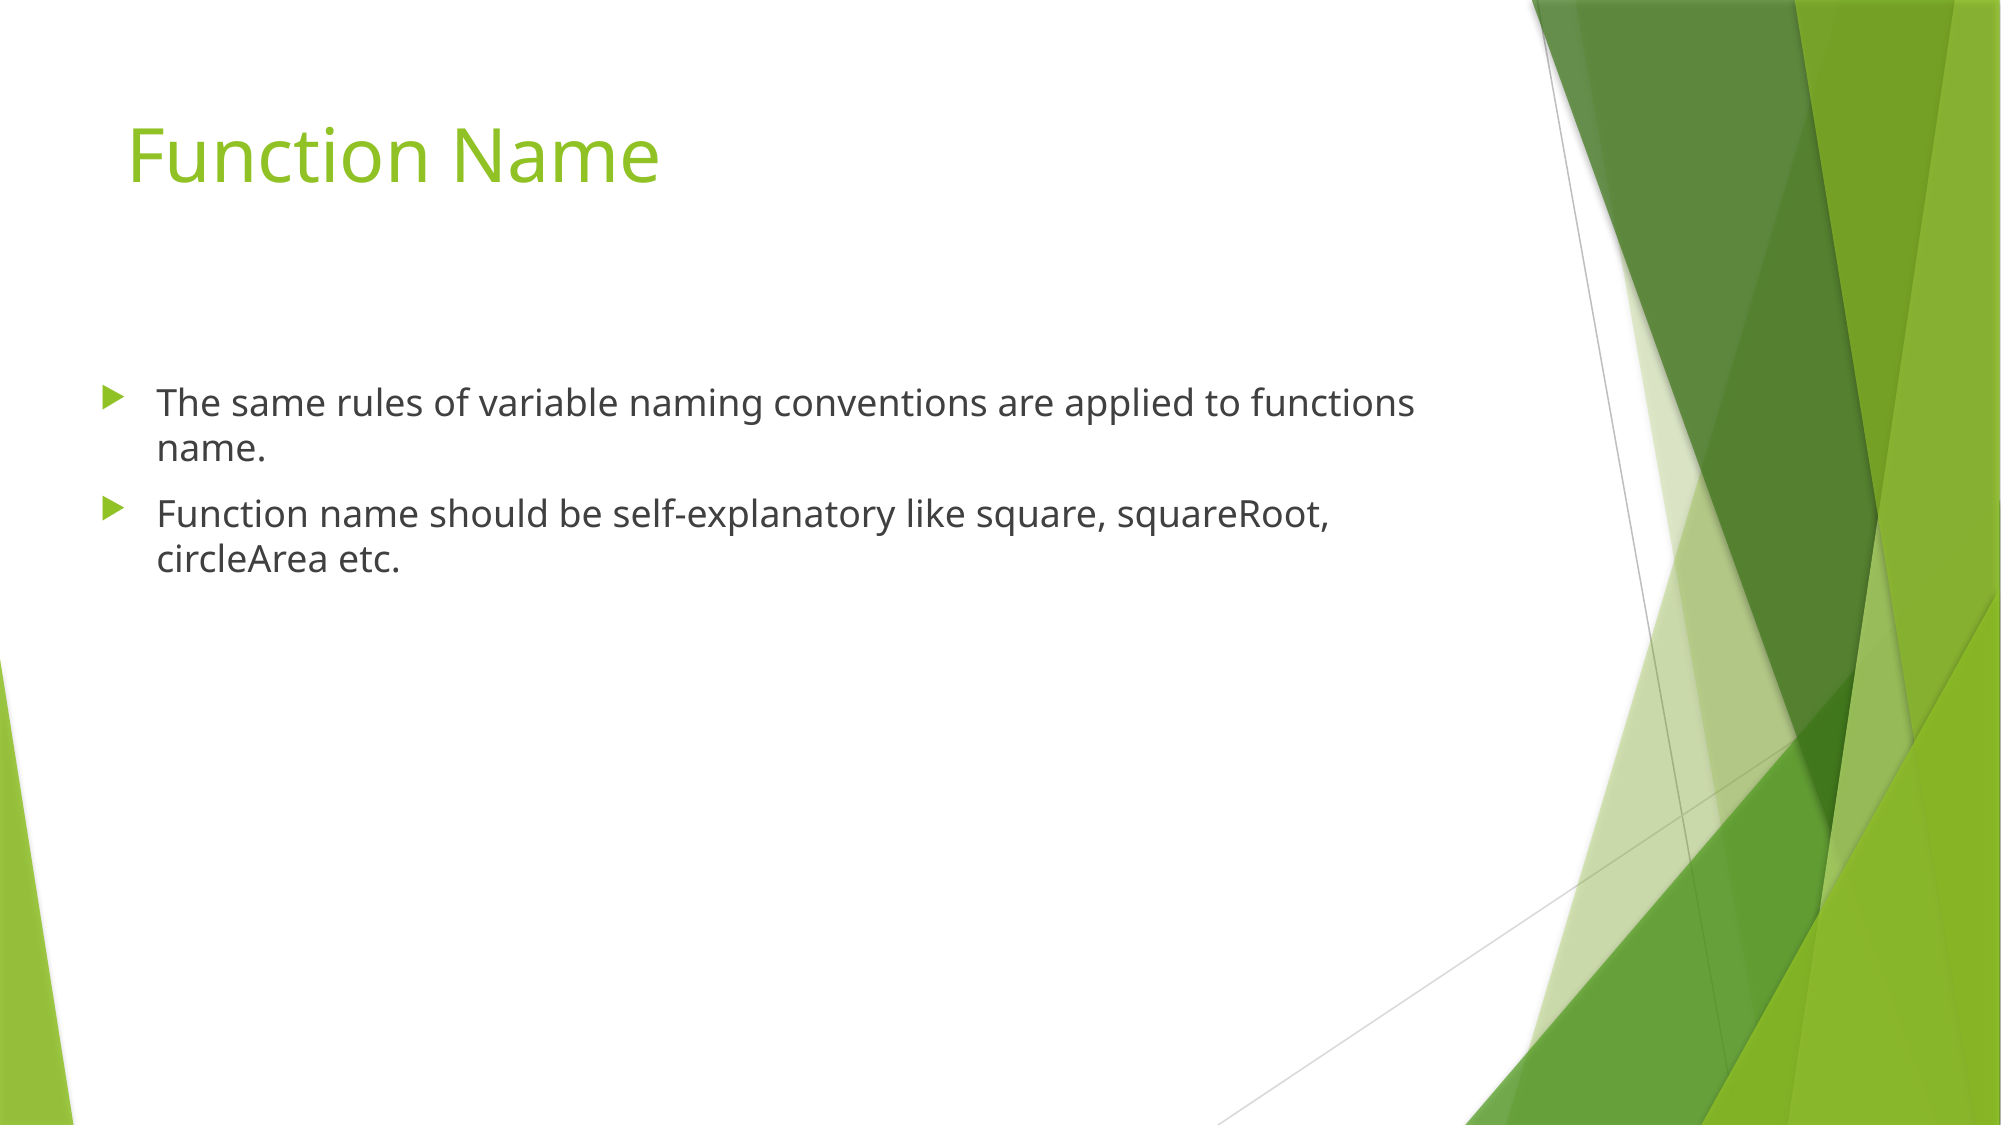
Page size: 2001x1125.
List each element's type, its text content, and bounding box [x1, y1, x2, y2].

list The same rules of variable naming conventions are applied to functions name. Function name should be self-explanatory like square, squareRoot, circleArea etc. [85, 371, 1496, 915]
title Function Name [111, 99, 1522, 317]
